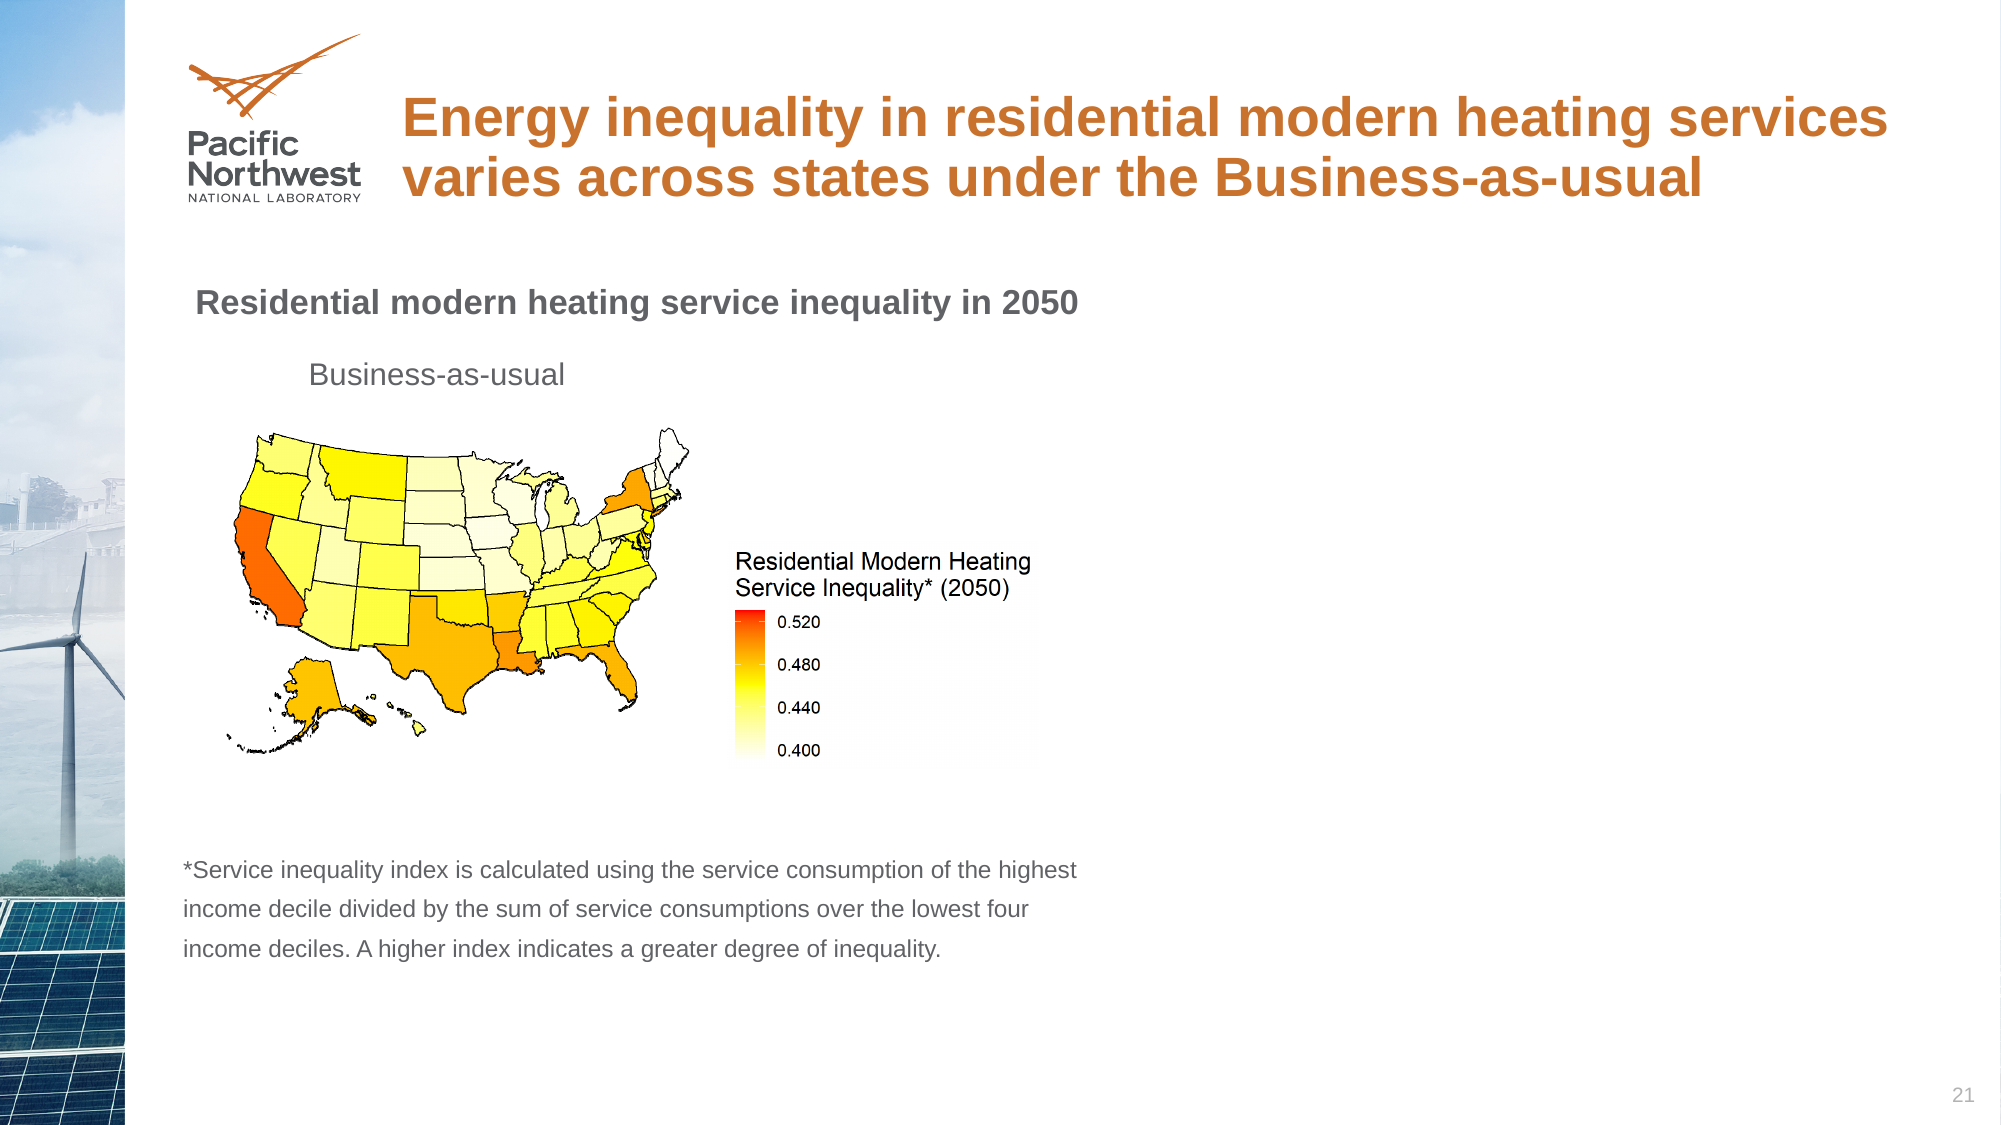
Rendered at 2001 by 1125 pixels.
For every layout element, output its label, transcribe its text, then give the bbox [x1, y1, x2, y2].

title Energy inequality in residential modern heating services varies across states under the Business-as-usual [402, 37, 1938, 217]
text_box *Service inequality index is calculated using the service consumption of the highest income decile divided by the sum of service consumptions over the lowest four income deciles. A higher index indicates a greater degree of inequality. [170, 836, 1093, 969]
text_box Residential modern heating service inequality in 2050 [155, 267, 1120, 329]
slide_number 21 [1913, 1062, 1975, 1125]
picture [187, 32, 363, 204]
text_box [401, 50, 769, 246]
picture [0, 0, 124, 1125]
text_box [181, 346, 1058, 780]
